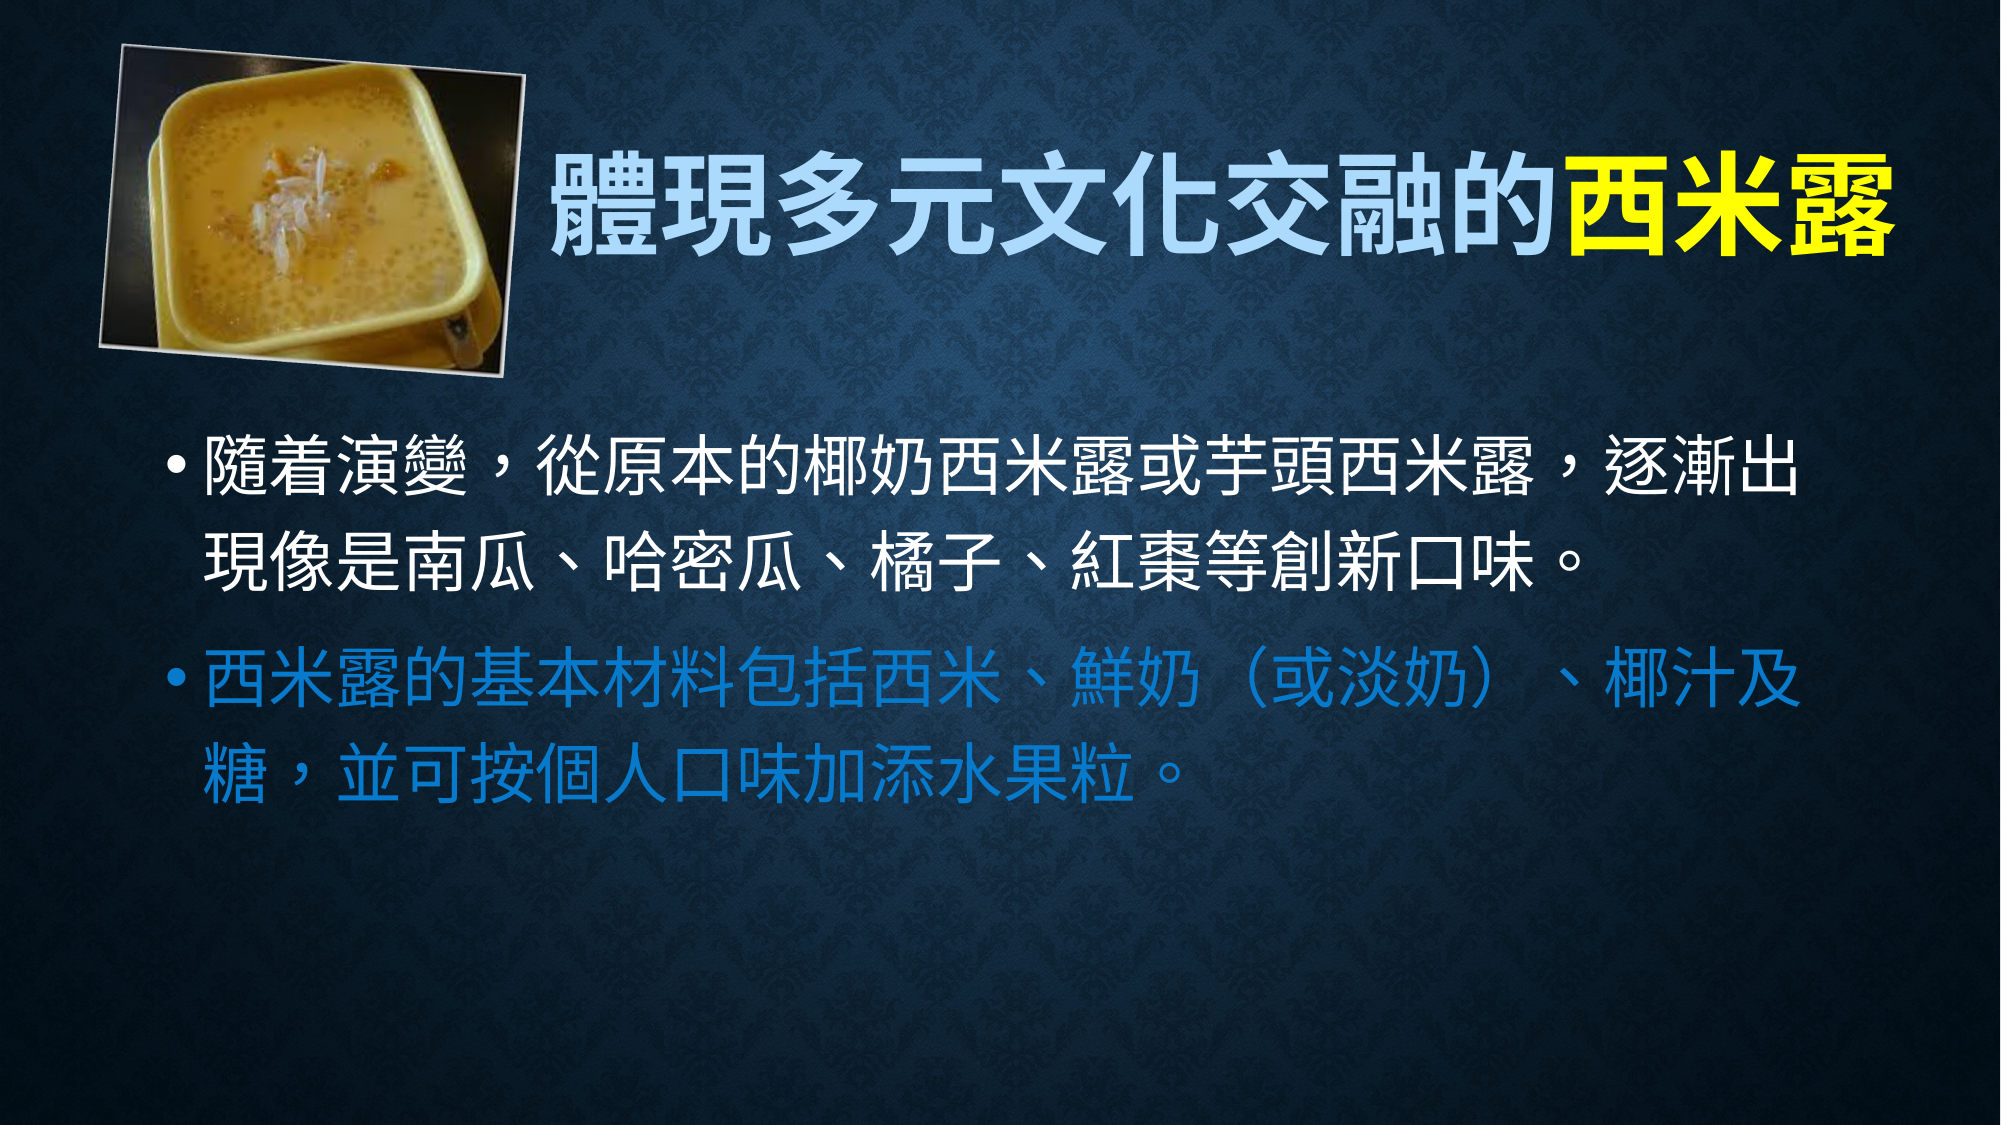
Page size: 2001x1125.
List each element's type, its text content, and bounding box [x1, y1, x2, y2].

picture [99, 44, 526, 377]
title 體現多元文化交融的西米露 [521, 101, 1913, 320]
list 隨着演變，從原本的椰奶西米露或芋頭西米露，逐漸出現像是南瓜、哈密瓜、橘子、紅棗等創新口味。 西米露的基本材料包括西米、鮮奶（或淡奶）、椰汁及糖，並可按個人口味加添水果粒。 [149, 400, 1849, 869]
